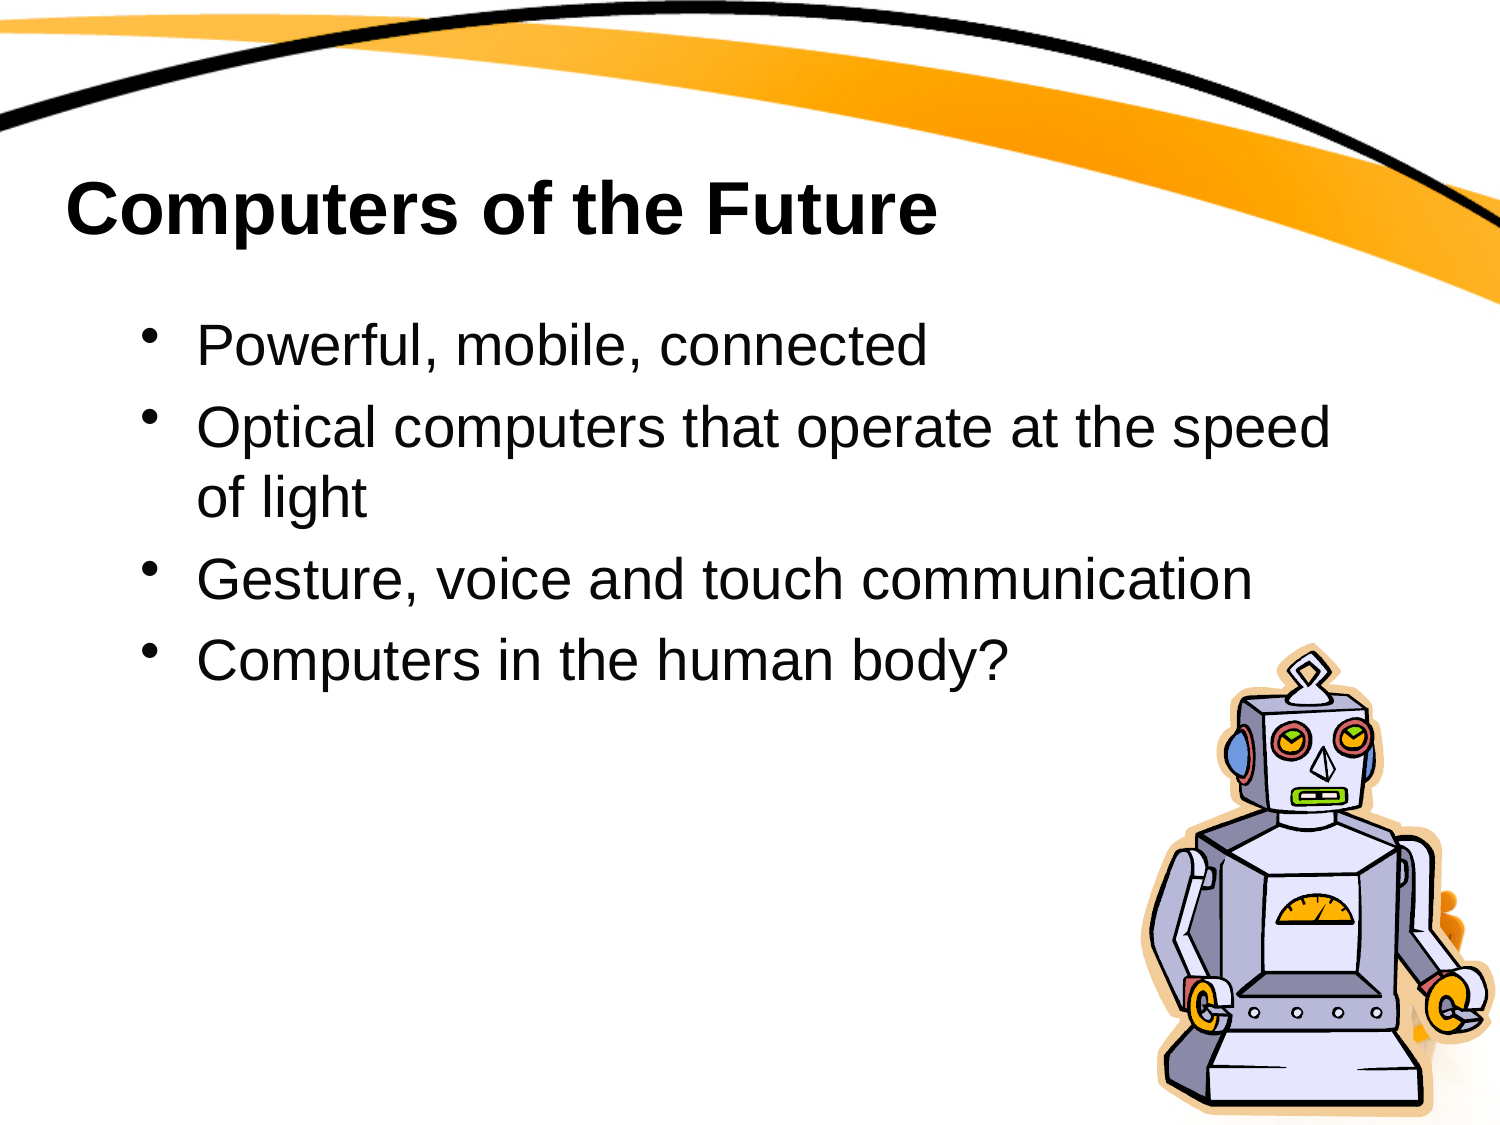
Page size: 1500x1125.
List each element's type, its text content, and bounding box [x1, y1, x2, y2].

list Powerful, mobile, connected Optical computers that operate at the speed of light Gesture, voice and touch communication Computers in the human body? [125, 299, 1400, 875]
picture [0, 0, 1500, 1125]
title Computers of the Future [50, 162, 1267, 246]
